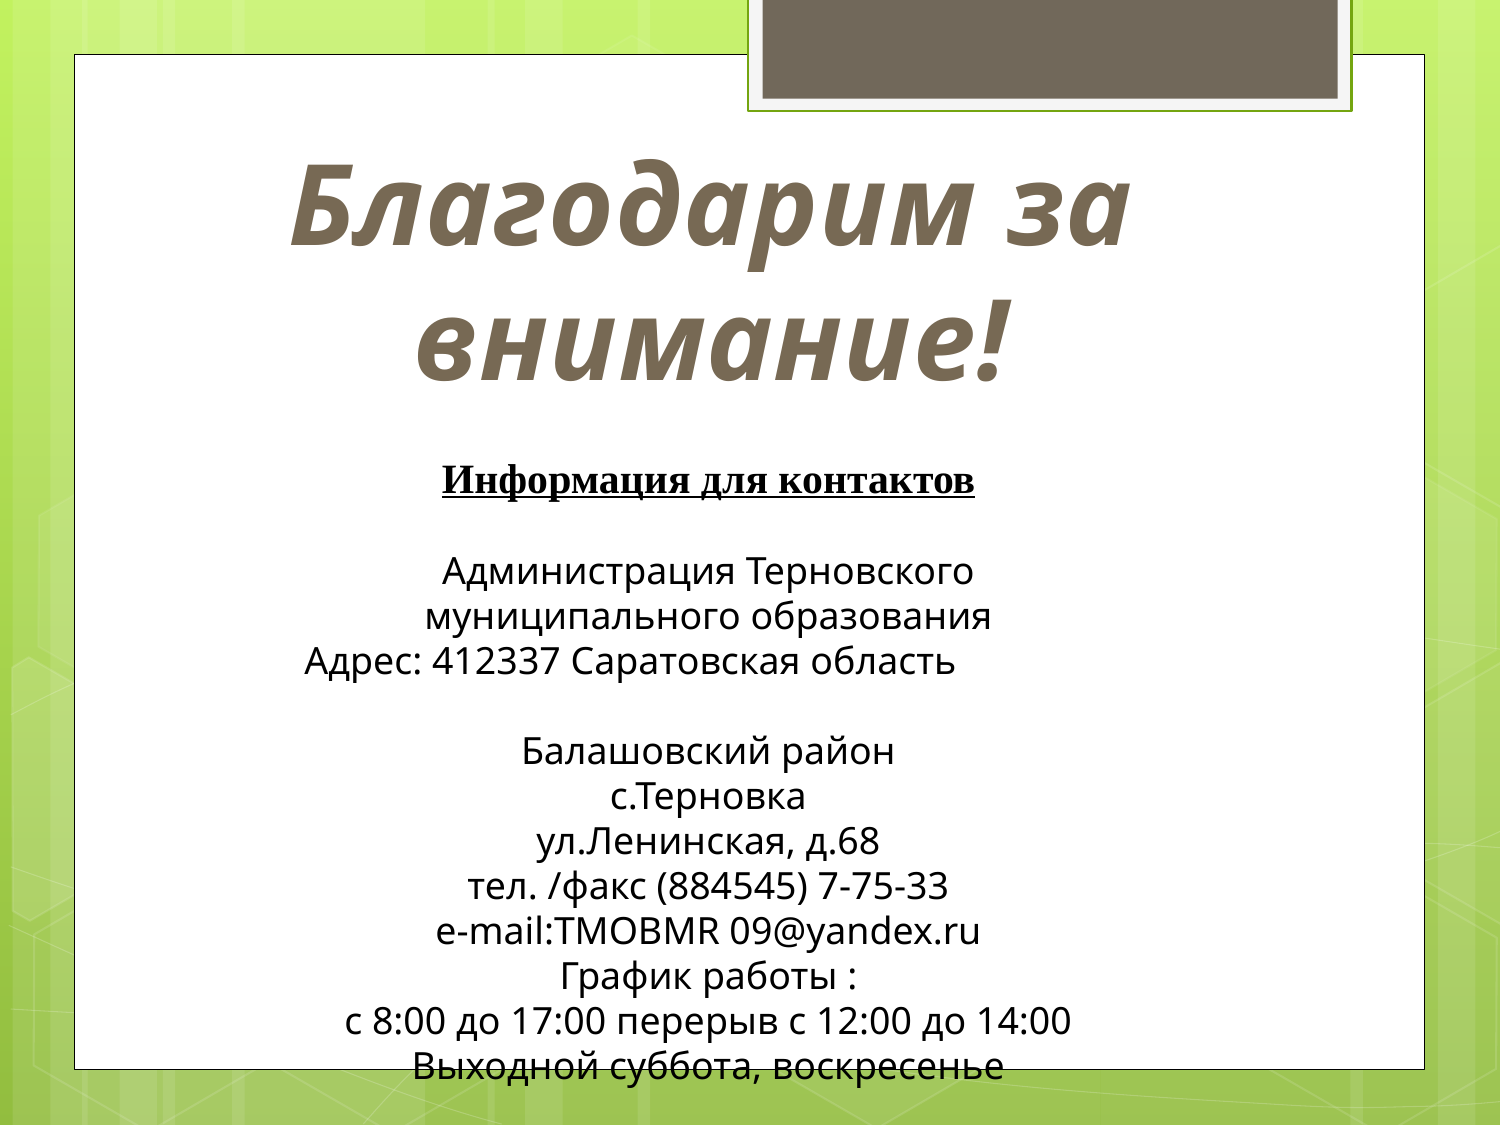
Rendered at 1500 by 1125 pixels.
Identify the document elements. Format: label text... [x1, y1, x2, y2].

text_box Благодарим за внимание! [0, 125, 1424, 411]
text_box Информация для контактов Администрация Терновского муниципального образования Адрес: 412337 Саратовская область Балашовский район с.Терновка ул.Ленинская, д.68 тел. /факс (884545) 7-75-33 e-mail:TMOBMR 09@yandex.ru График работы : с 8:00 до 17:00 перерыв с 12:00 до 14:00 Выходной суббота, воскресенье [289, 444, 1128, 1125]
